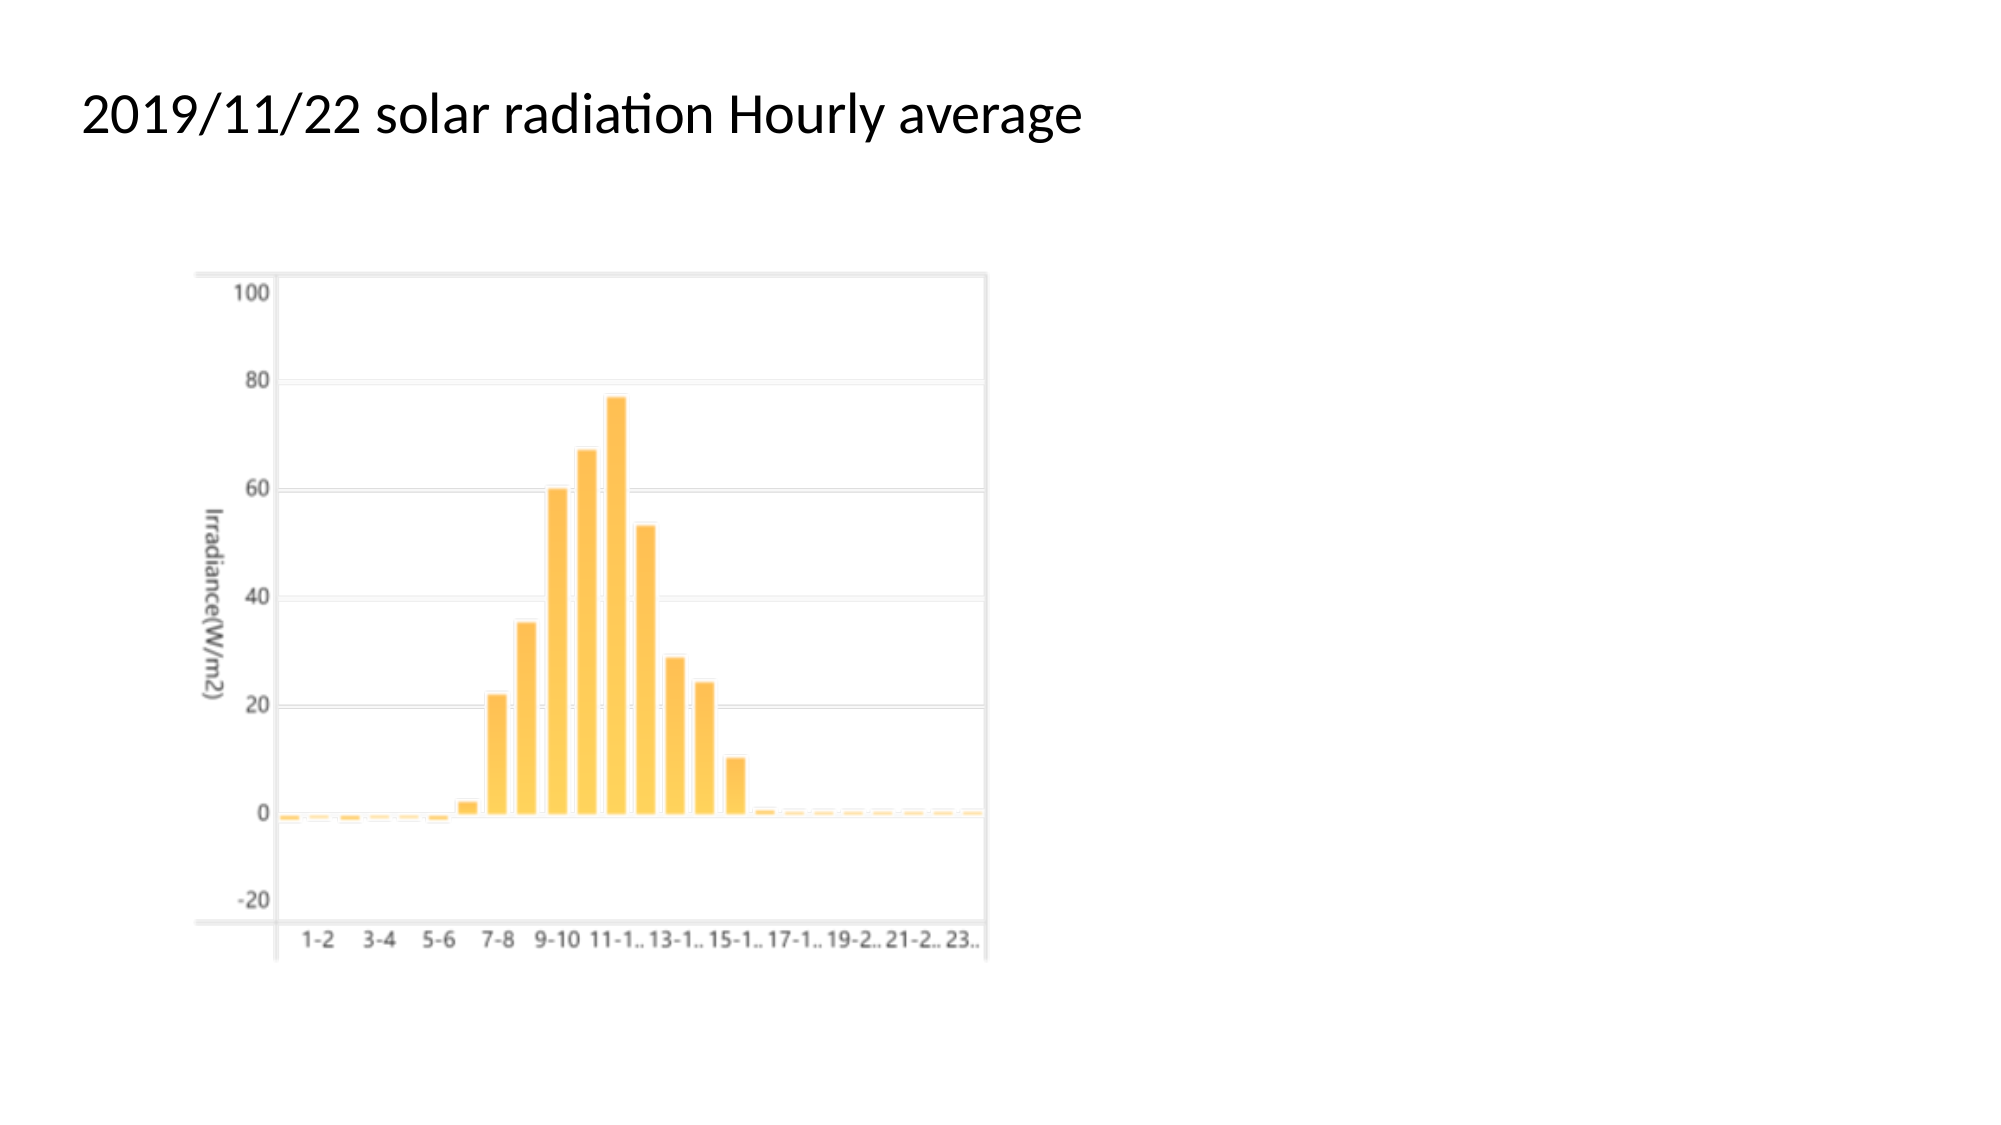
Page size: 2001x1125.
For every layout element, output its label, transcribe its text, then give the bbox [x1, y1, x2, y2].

picture [184, 269, 1000, 973]
text_box 2019/11/22 solar radiation Hourly average [66, 67, 1155, 153]
